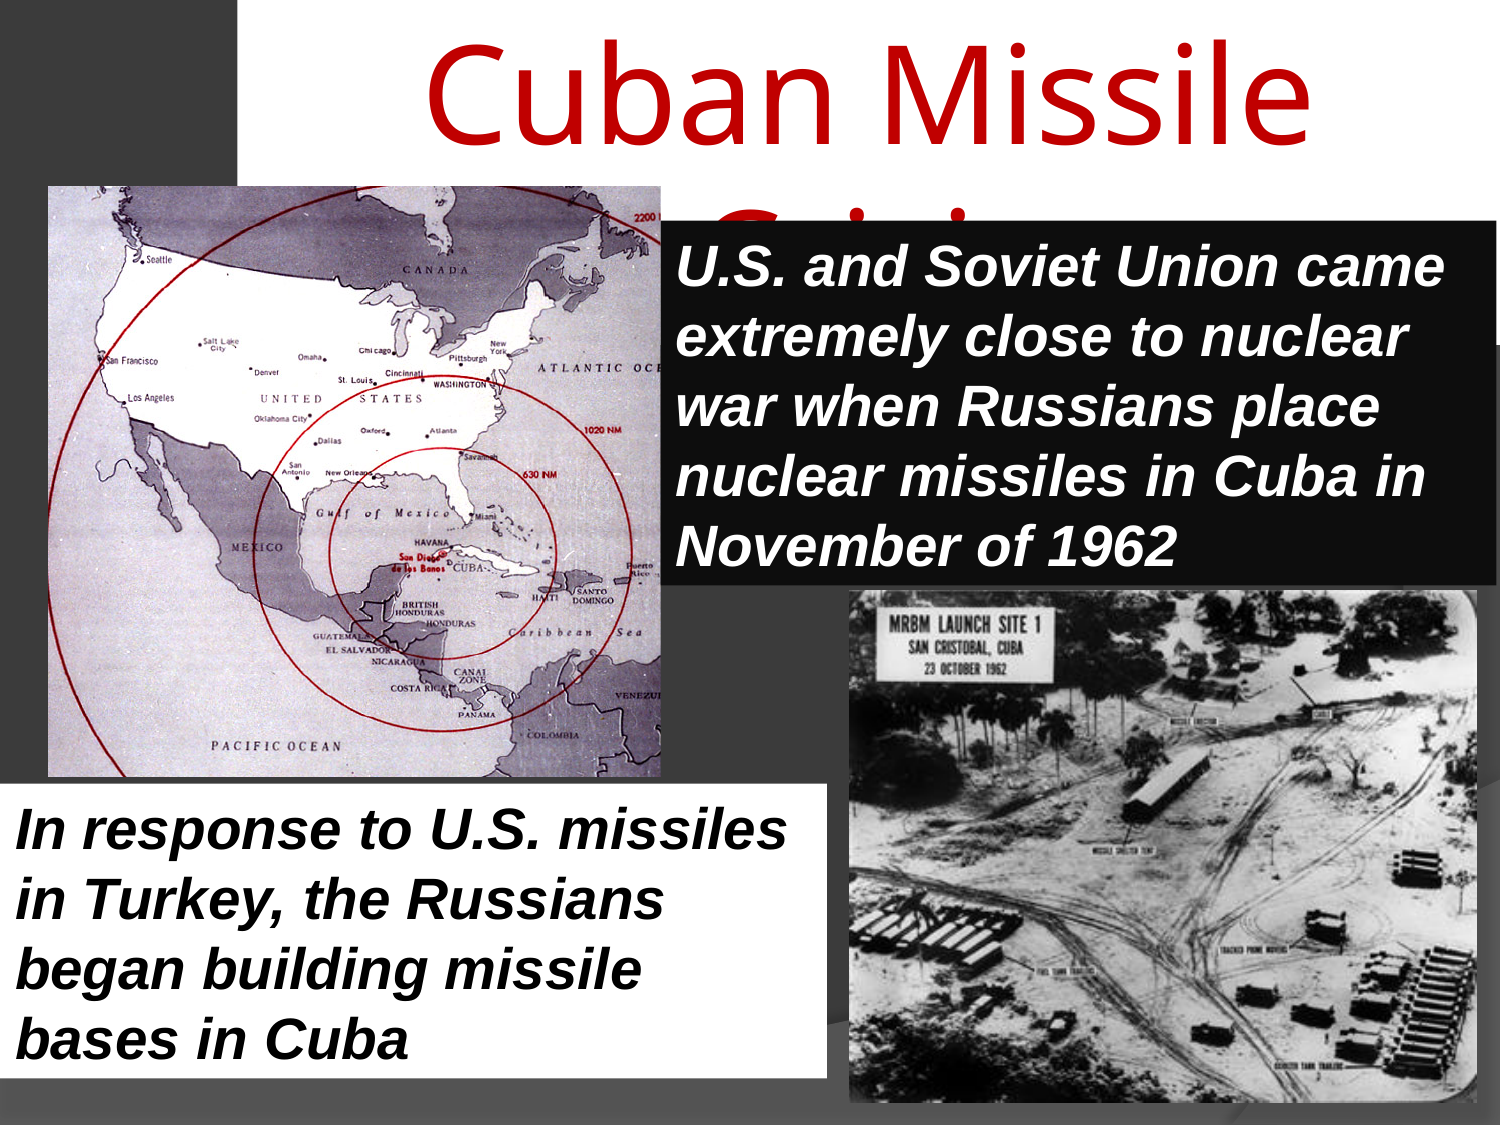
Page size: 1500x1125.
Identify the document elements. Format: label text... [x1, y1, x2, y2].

text_box U.S. and Soviet Union came extremely close to nuclear war when Russians place nuclear missiles in Cuba in November of 1962 [671, 220, 1497, 586]
text_box In response to U.S. missiles in Turkey, the Russians began building missile bases in Cuba [0, 783, 827, 1079]
text_box Cuban Missile Crisis [237, 0, 1500, 345]
picture [47, 185, 661, 777]
picture [849, 590, 1478, 1104]
